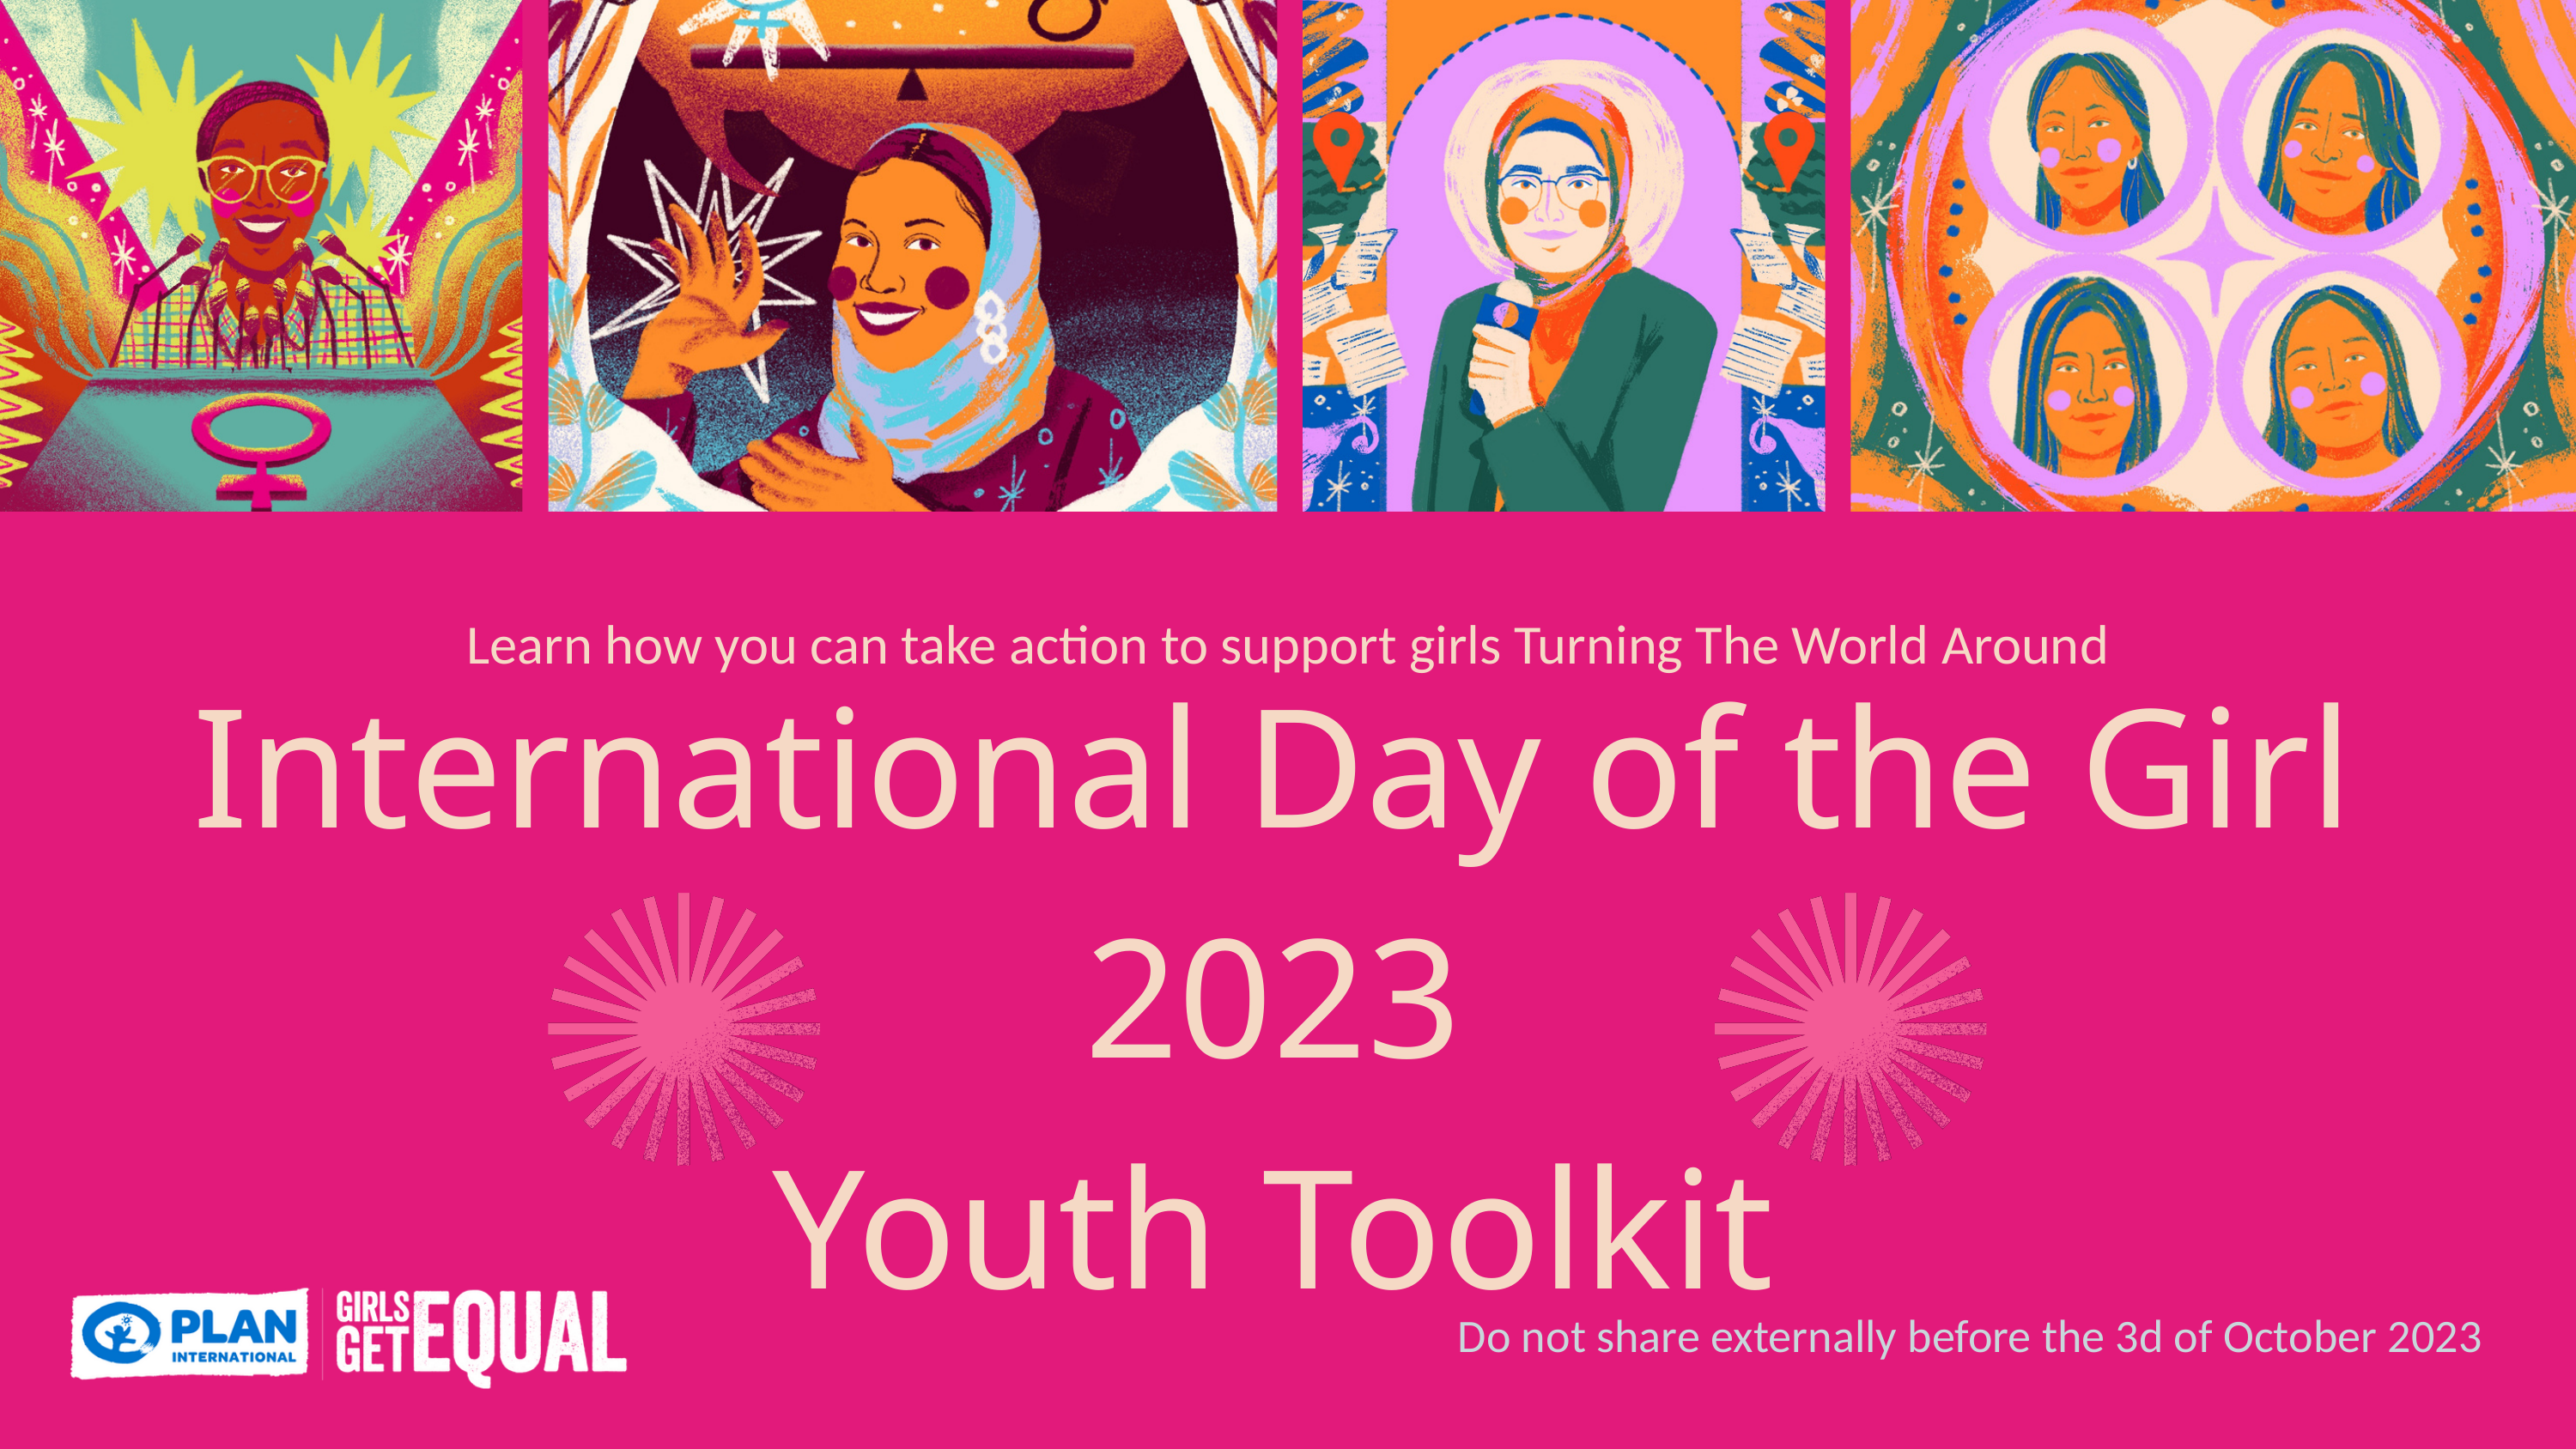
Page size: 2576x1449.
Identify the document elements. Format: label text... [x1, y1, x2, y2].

text_box [548, 893, 820, 1166]
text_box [0, 0, 523, 512]
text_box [548, 0, 1278, 512]
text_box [1302, 0, 1826, 512]
text_box [0, 1245, 652, 1418]
text_box Learn how you can take action to support girls Turning The World Around [439, 597, 2137, 676]
text_box Do not share externally before the 3d of October 2023 [1365, 1296, 2576, 1362]
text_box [1850, 0, 2576, 512]
text_box International Day of the Girl 2023 Youth Toolkit [144, 630, 2402, 1322]
